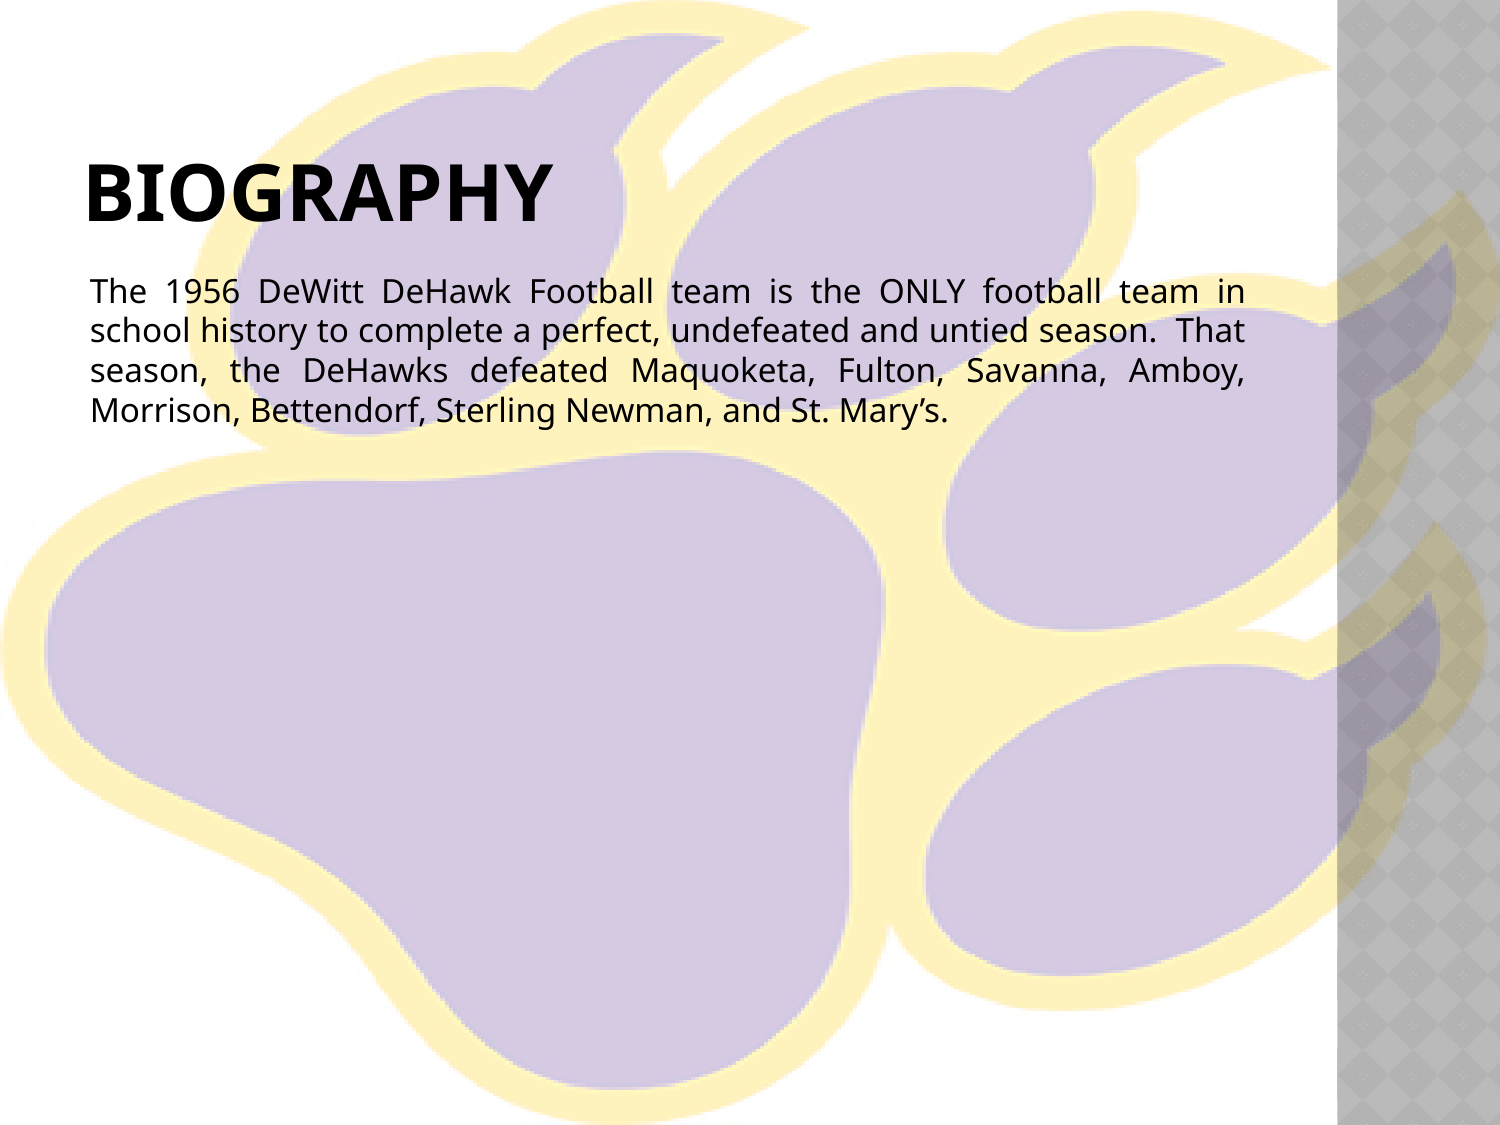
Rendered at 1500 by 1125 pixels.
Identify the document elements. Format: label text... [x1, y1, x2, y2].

list The 1956 DeWitt DeHawk Football team is the ONLY football team in school history to complete a perfect, undefeated and untied season. That season, the DeHawks defeated Maquoketa, Fulton, Savanna, Amboy, Morrison, Bettendorf, Sterling Newman, and St. Mary’s. [75, 262, 1263, 1058]
title Biography [75, 50, 1263, 238]
